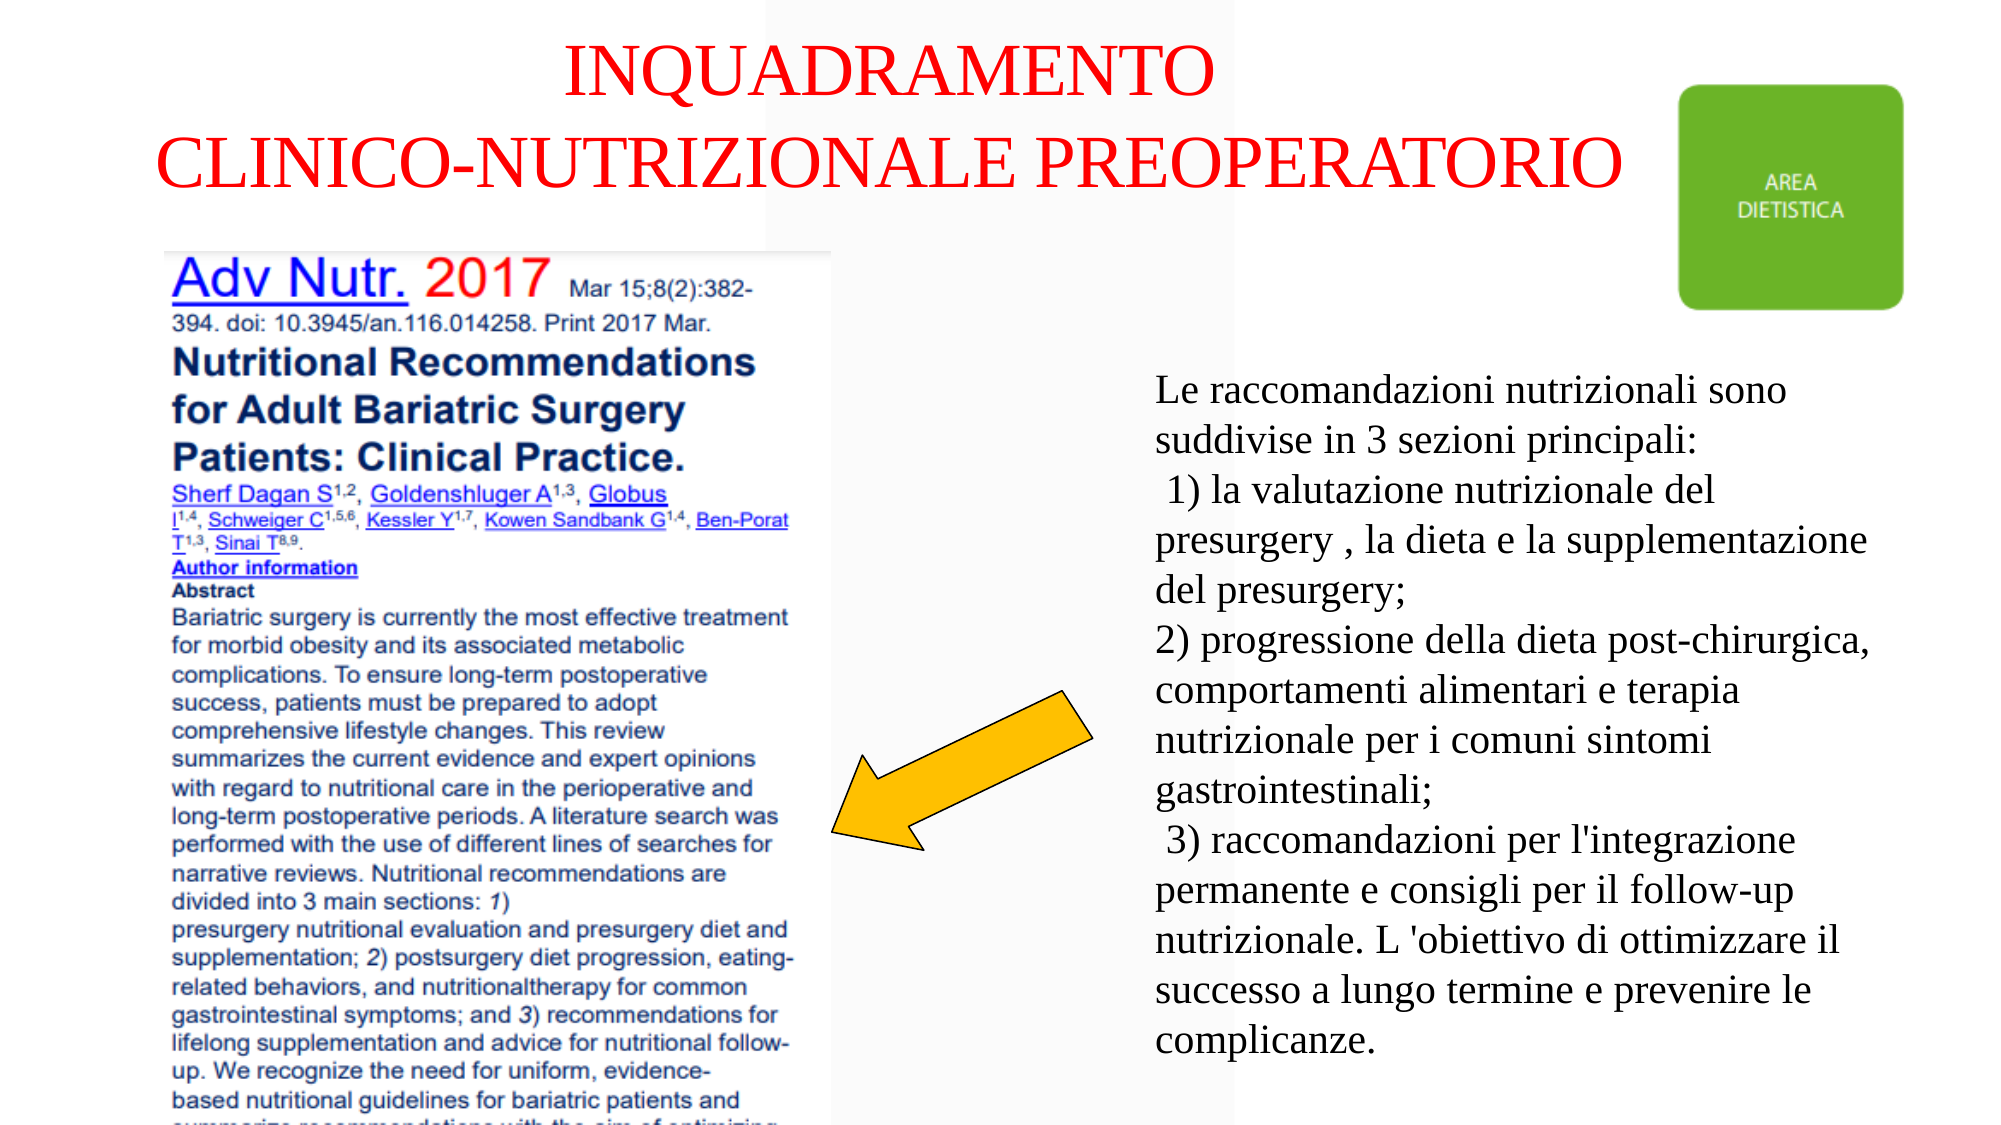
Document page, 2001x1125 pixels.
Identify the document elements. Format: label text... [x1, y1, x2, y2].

text_box Le raccomandazioni nutrizionali sono suddivise in 3 sezioni principali: 1) la valutazione nutrizionale del presurgery , la dieta e la supplementazione del presurgery; 2) progressione della dieta post-chirurgica, comportamenti alimentari e terapia nutrizionale per i comuni sintomi gastrointestinali; 3) raccomandazioni per l'integrazione permanente e consigli per il follow-up nutrizionale. L 'obiettivo di ottimizzare il successo a lungo termine e prevenire le complicanze. [1140, 354, 1898, 1070]
text_box INQUADRAMENTO CLINICO-NUTRIZIONALE PREOPERATORIO [0, 18, 1708, 203]
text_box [830, 689, 1095, 852]
picture [163, 251, 832, 1125]
picture [1656, 75, 1922, 331]
